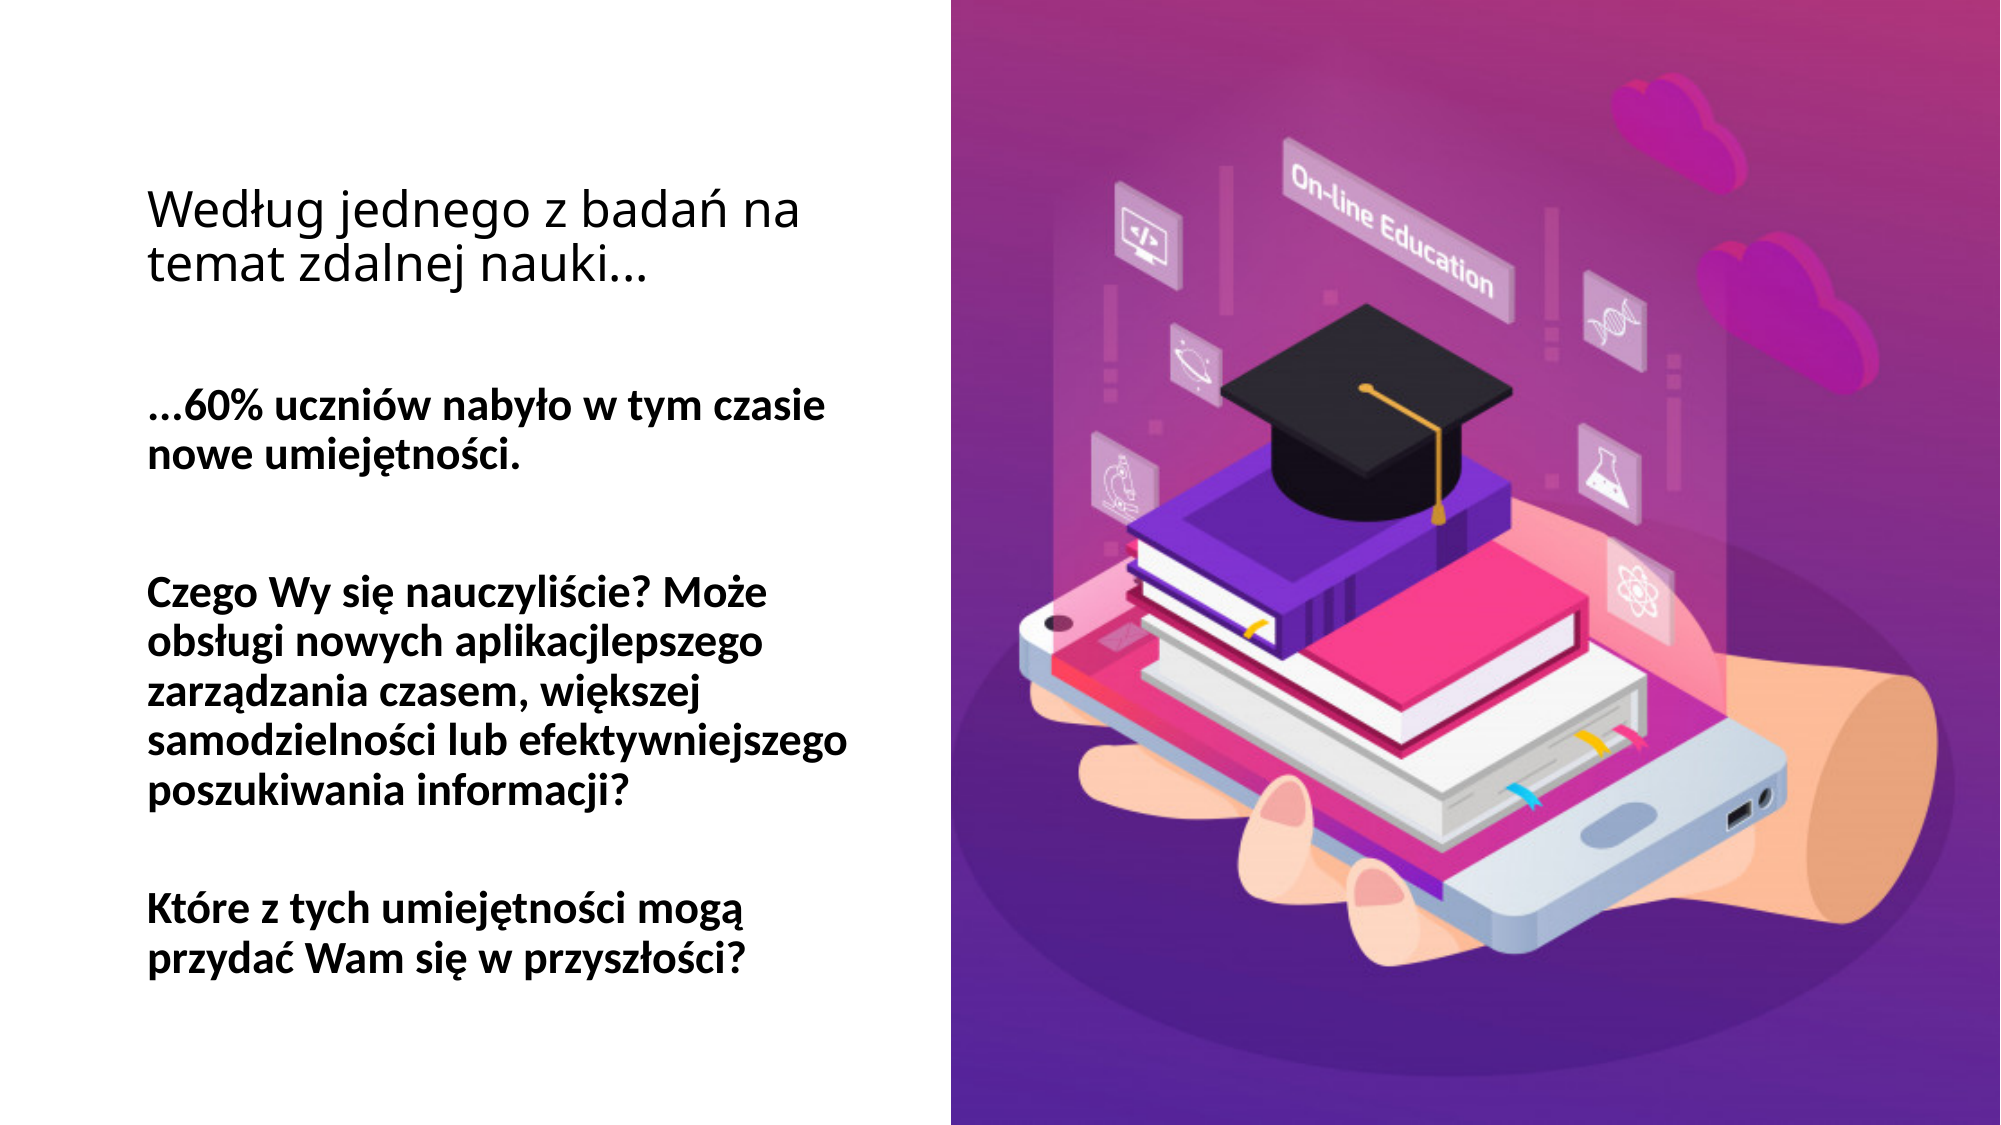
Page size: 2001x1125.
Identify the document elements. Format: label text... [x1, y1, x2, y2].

list ...60% uczniów nabyło w tym czasie nowe umiejętności. Czego Wy się nauczyliście? Może obsługi nowych aplikacjlepszego zarządzania czasem, większej samodzielności lub efektywniejszego poszukiwania informacji? Które z tych umiejętności mogą przydać Wam się w przyszłości? [132, 372, 905, 995]
title Według jednego z badań na temat zdalnej nauki... [132, 130, 920, 347]
picture [950, 0, 2000, 1125]
